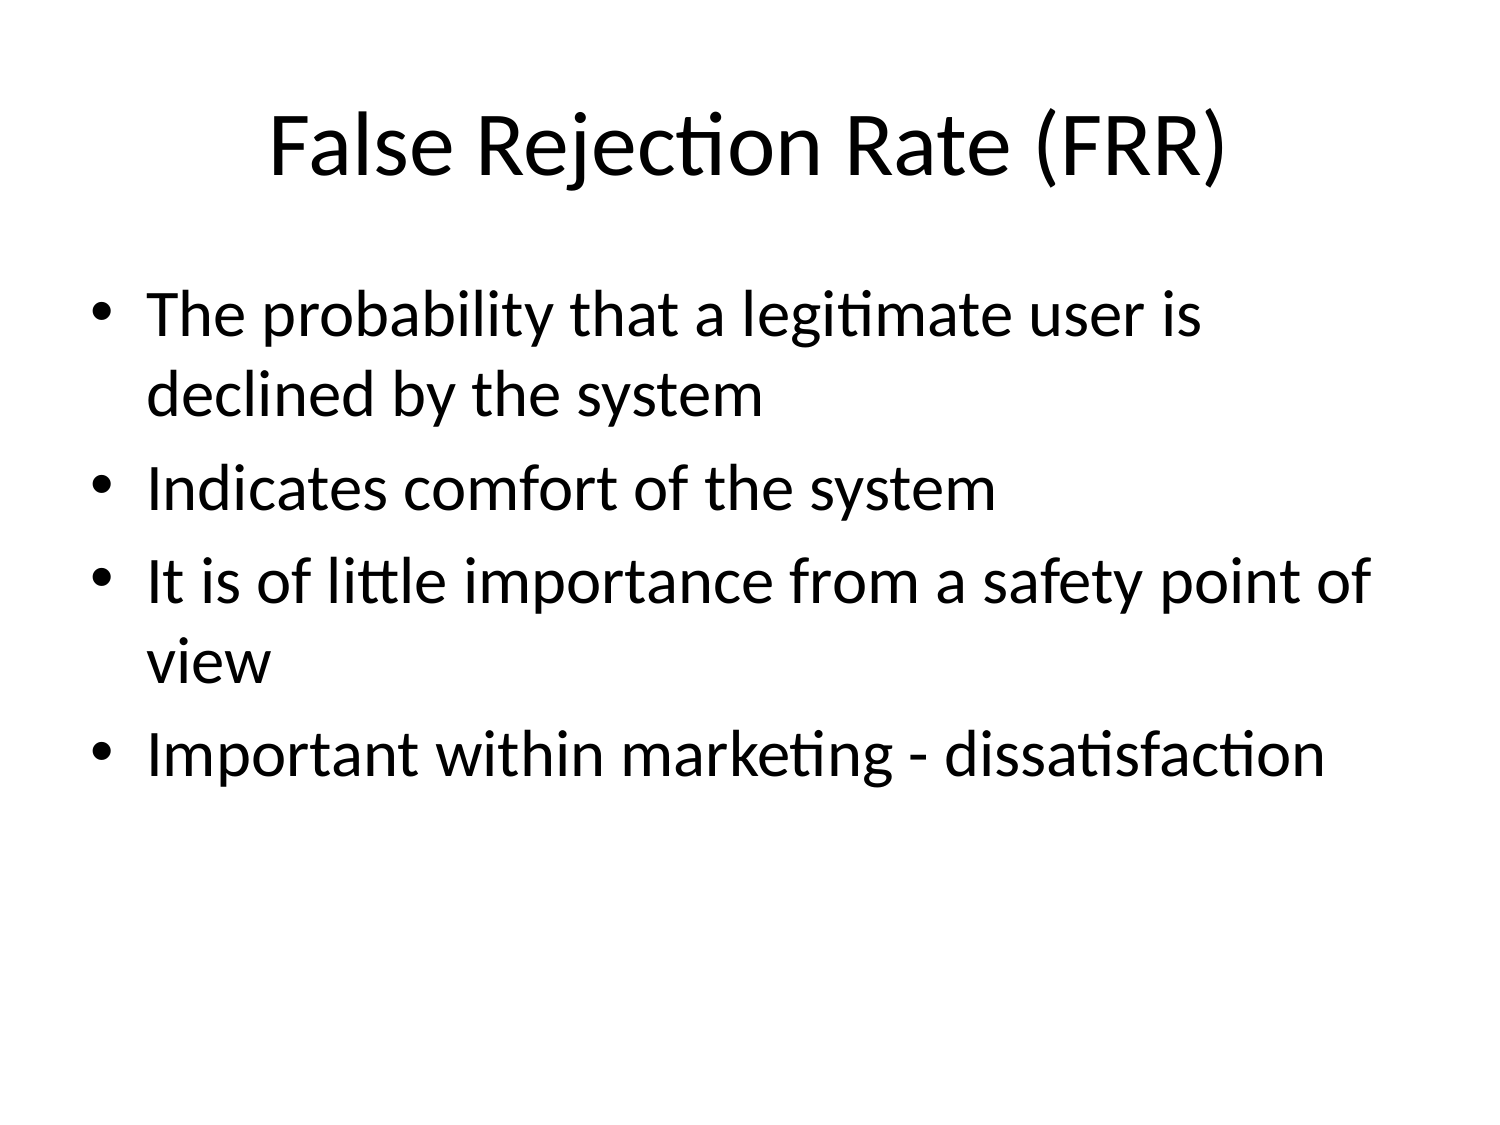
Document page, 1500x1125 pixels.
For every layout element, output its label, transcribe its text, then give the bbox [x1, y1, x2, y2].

title False Rejection Rate (FRR) [75, 45, 1425, 233]
list The probability that a legitimate user is declined by the system Indicates comfort of the system It is of little importance from a safety point of view Important within marketing - dissatisfaction [75, 262, 1425, 1005]
